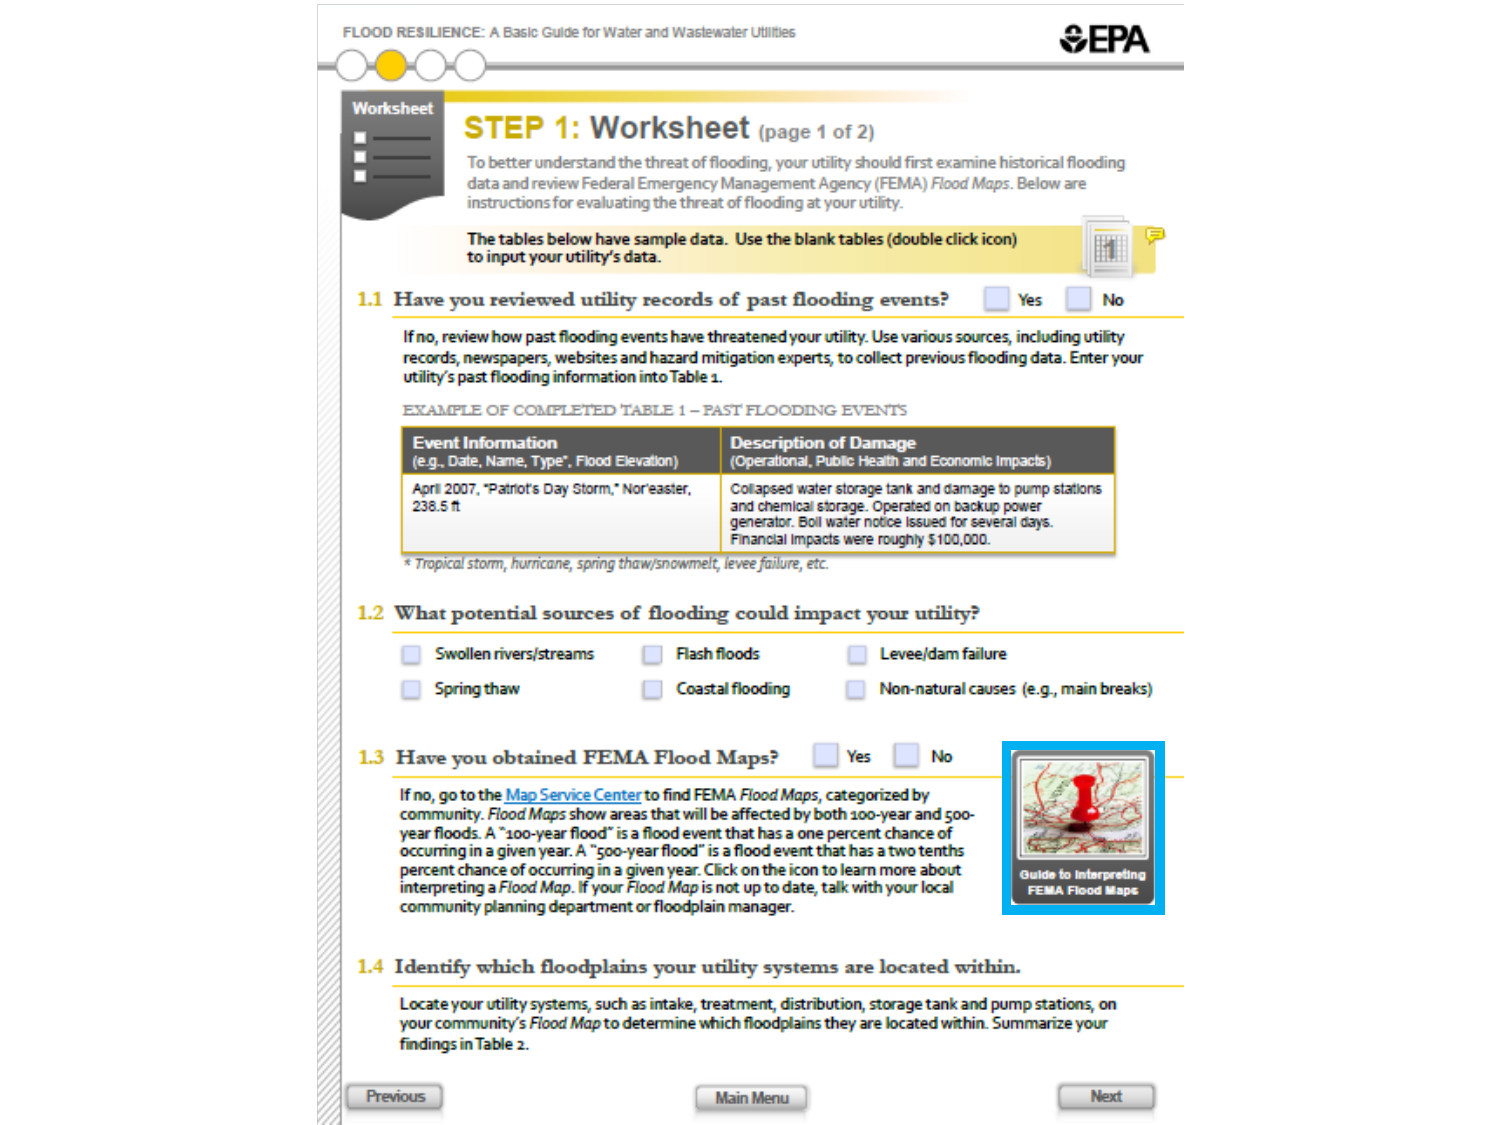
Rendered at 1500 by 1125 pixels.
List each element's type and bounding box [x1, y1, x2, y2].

picture [316, 3, 1184, 1125]
